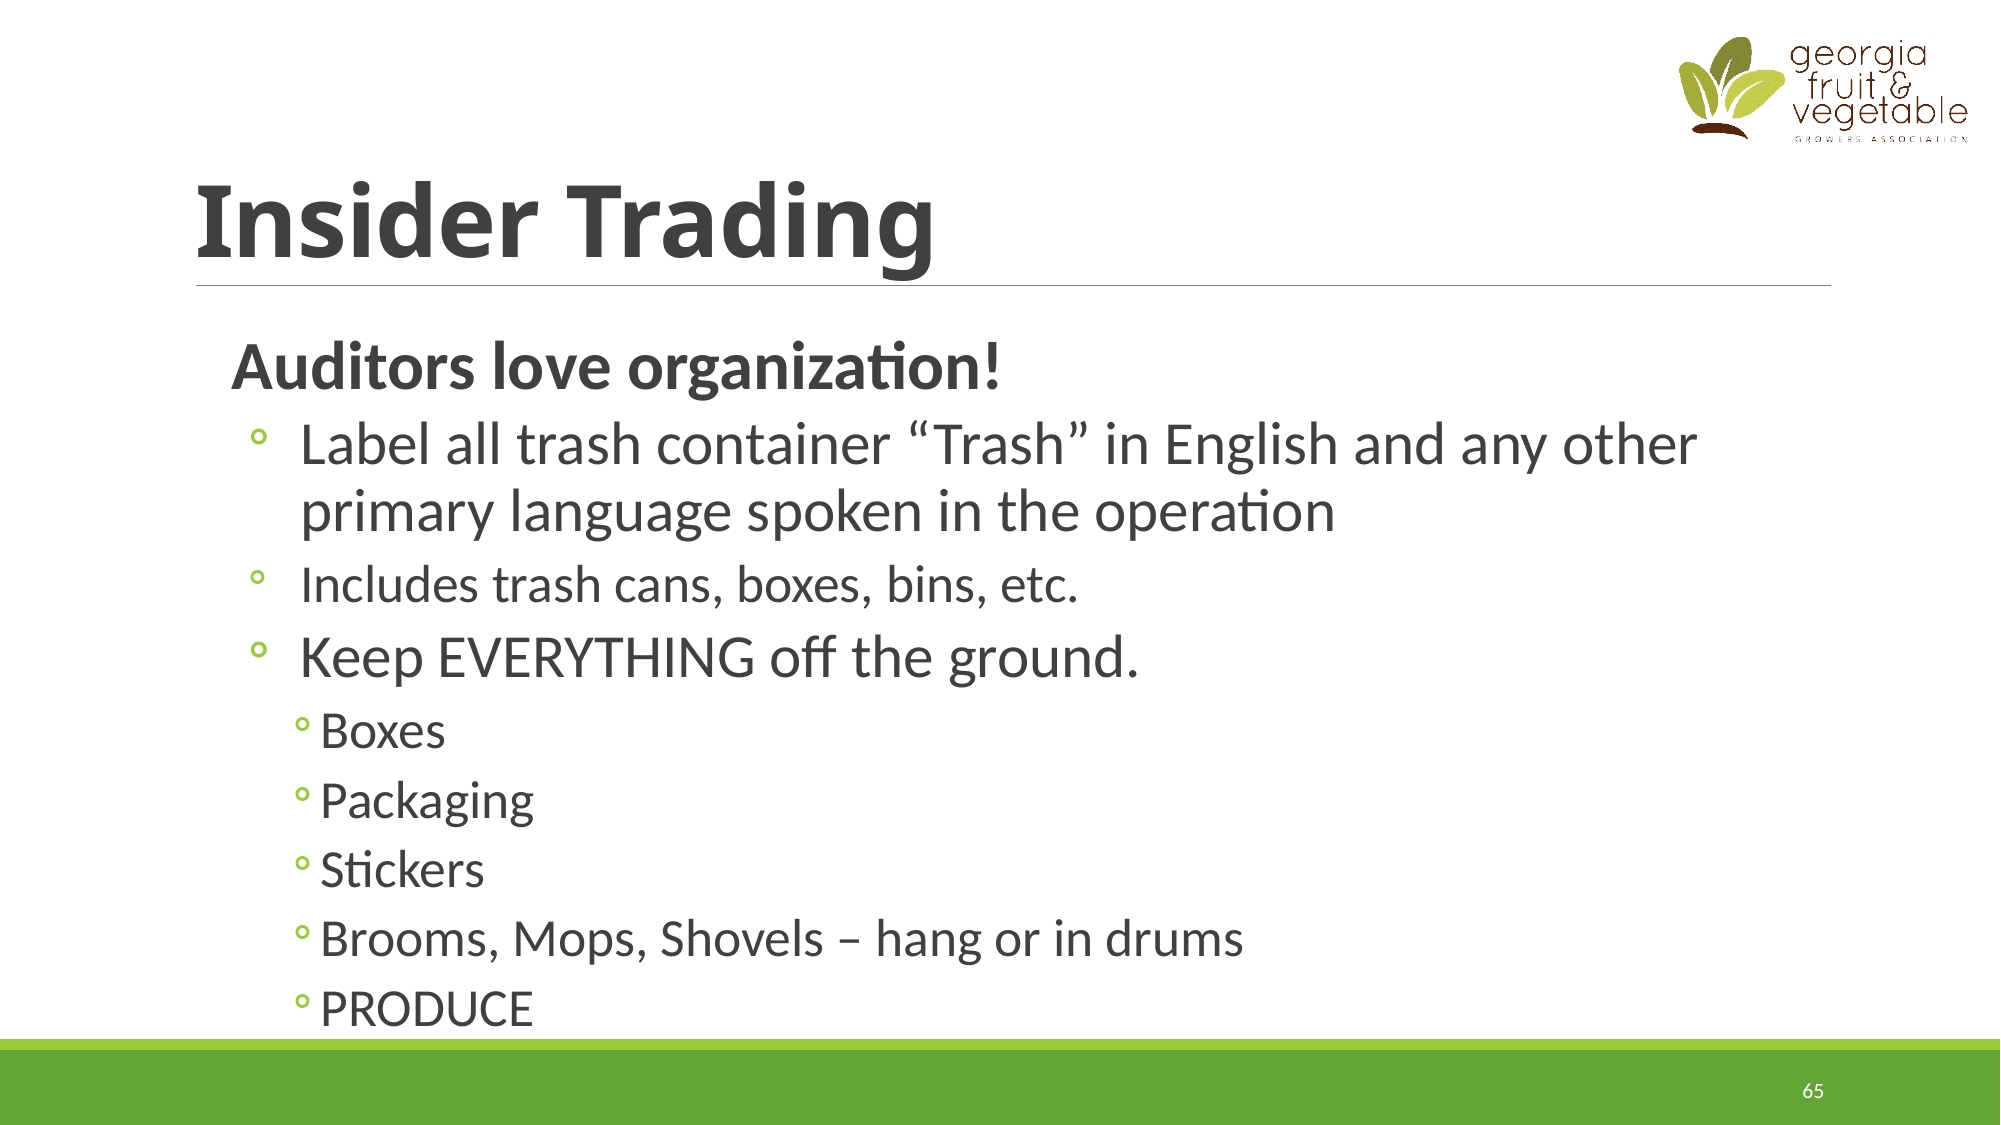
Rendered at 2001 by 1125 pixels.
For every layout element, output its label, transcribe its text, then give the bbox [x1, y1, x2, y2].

picture [1669, 29, 1978, 149]
list Auditors love organization! Label all trash container “Trash” in English and any other primary language spoken in the operation Includes trash cans, boxes, bins, etc. Keep EVERYTHING off the ground. Boxes Packaging Stickers Brooms, Mops, Shovels – hang or in drums PRODUCE [180, 322, 1830, 1050]
title Insider Trading [180, 47, 1830, 285]
slide_number 65 [1624, 1059, 1840, 1120]
